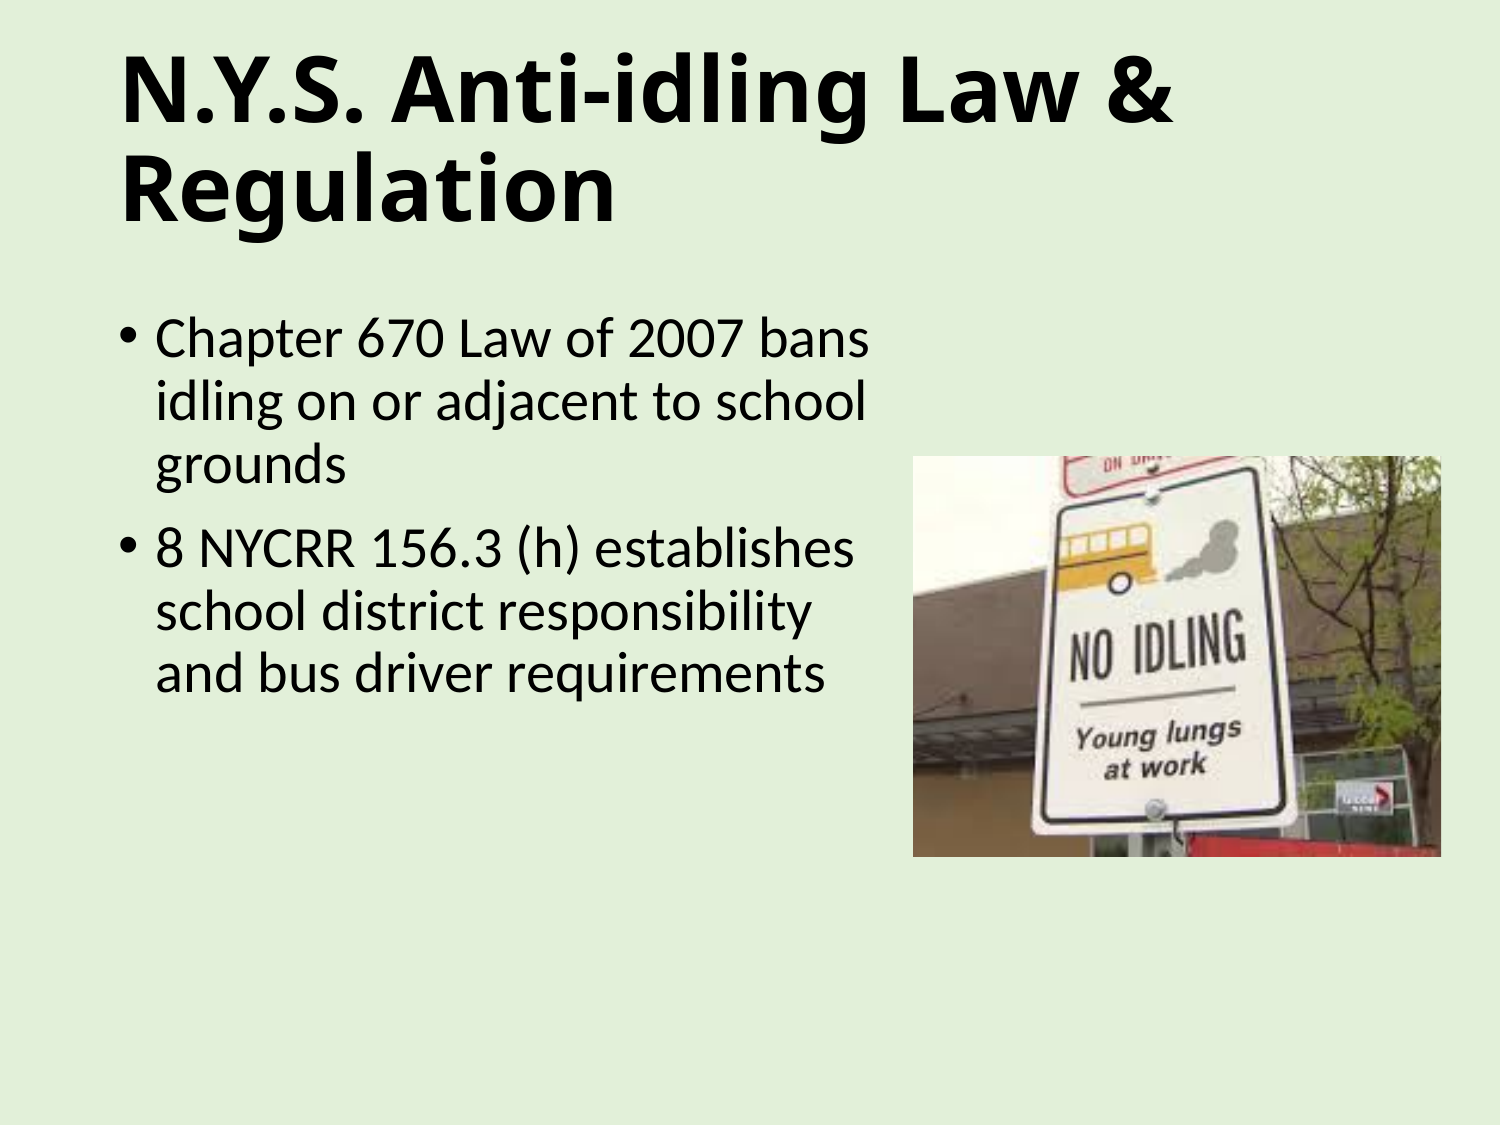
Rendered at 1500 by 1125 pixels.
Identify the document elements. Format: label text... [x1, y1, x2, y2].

title N.Y.S. Anti-idling Law & Regulation [103, 34, 1397, 252]
list Chapter 670 Law of 2007 bans idling on or adjacent to school grounds 8 NYCRR 156.3 (h) establishes school district responsibility and bus driver requirements [103, 299, 913, 1014]
picture [913, 456, 1442, 857]
